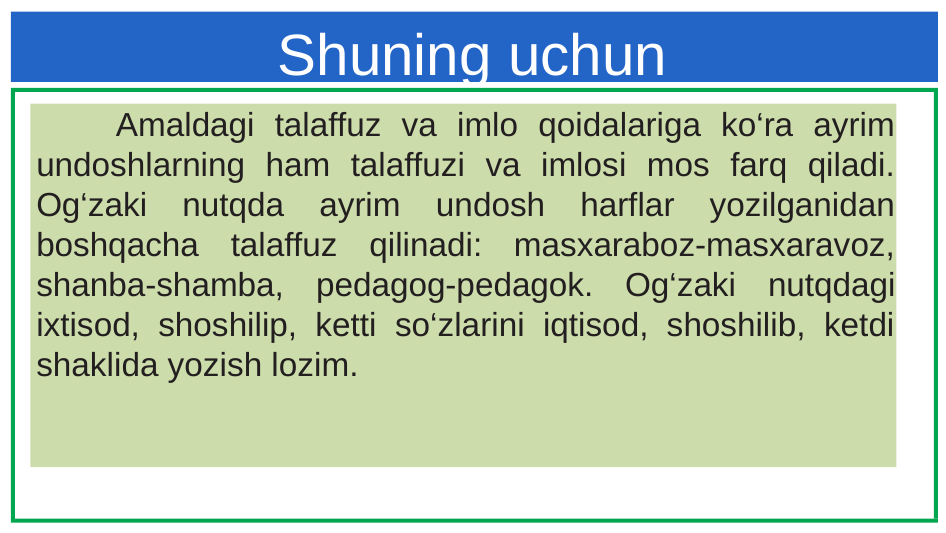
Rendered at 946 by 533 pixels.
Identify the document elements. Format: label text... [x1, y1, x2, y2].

title Shuning uchun [49, 16, 897, 88]
list Amaldagi talaffuz va imlo qoidalariga ko‘ra ayrim undoshlarning ham talaffuzi va imlosi mos farq qiladi. Og‘zaki nutqda ayrim undosh harflar yozilganidan boshqacha talaffuz qilinadi: masxaraboz-masxaravoz, shanba-shamba, pedagog-pedagok. Og‘zaki nutqdagi ixtisod, shoshilip, ketti so‘zlarini iqtisod, shoshilib, ketdi shaklida yozish lozim. [30, 103, 897, 468]
